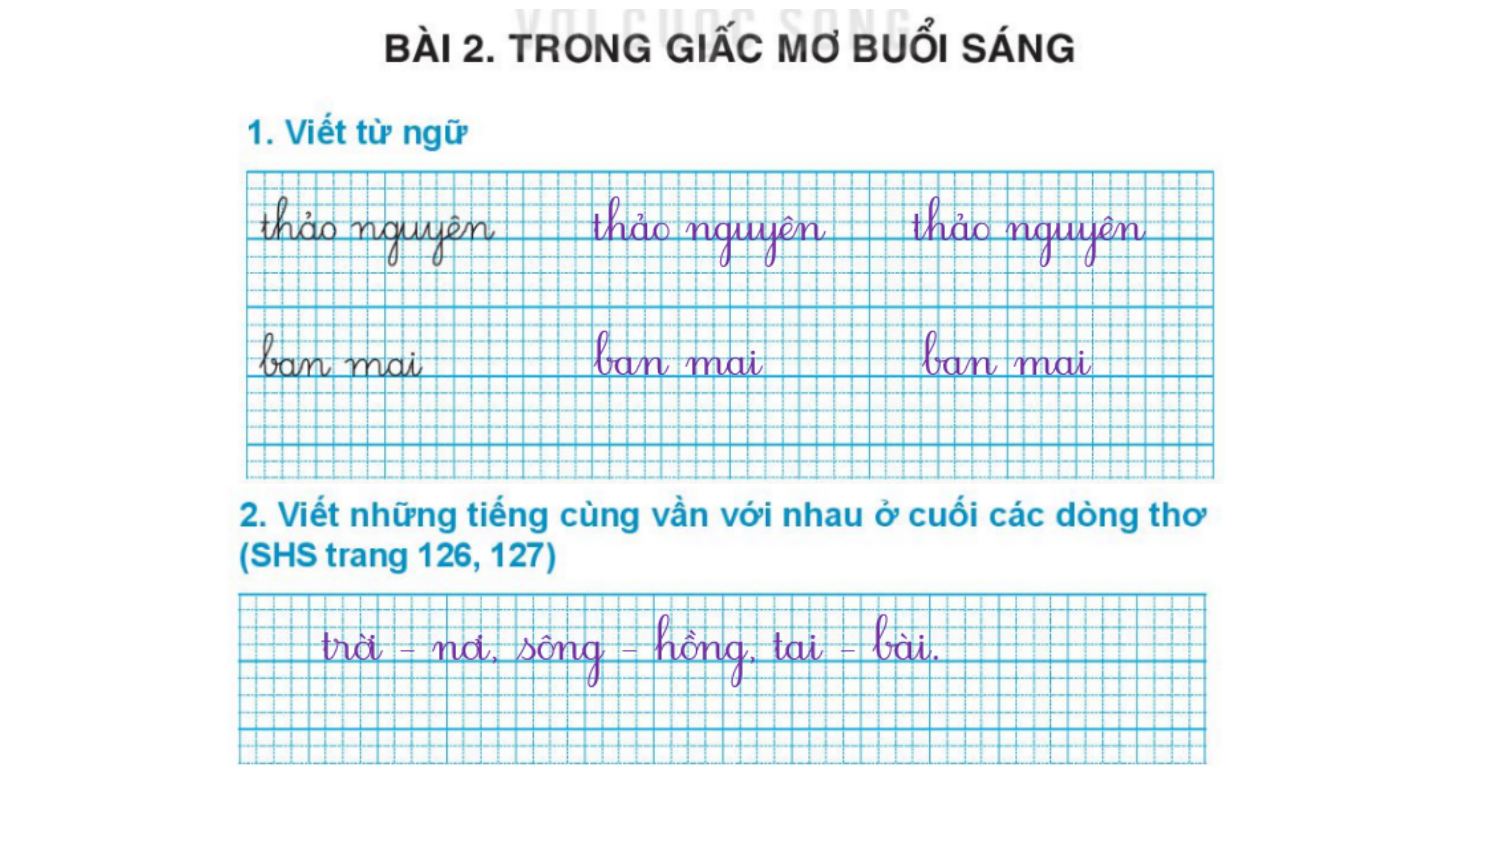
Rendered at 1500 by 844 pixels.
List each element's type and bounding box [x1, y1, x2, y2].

picture [220, 9, 1242, 785]
